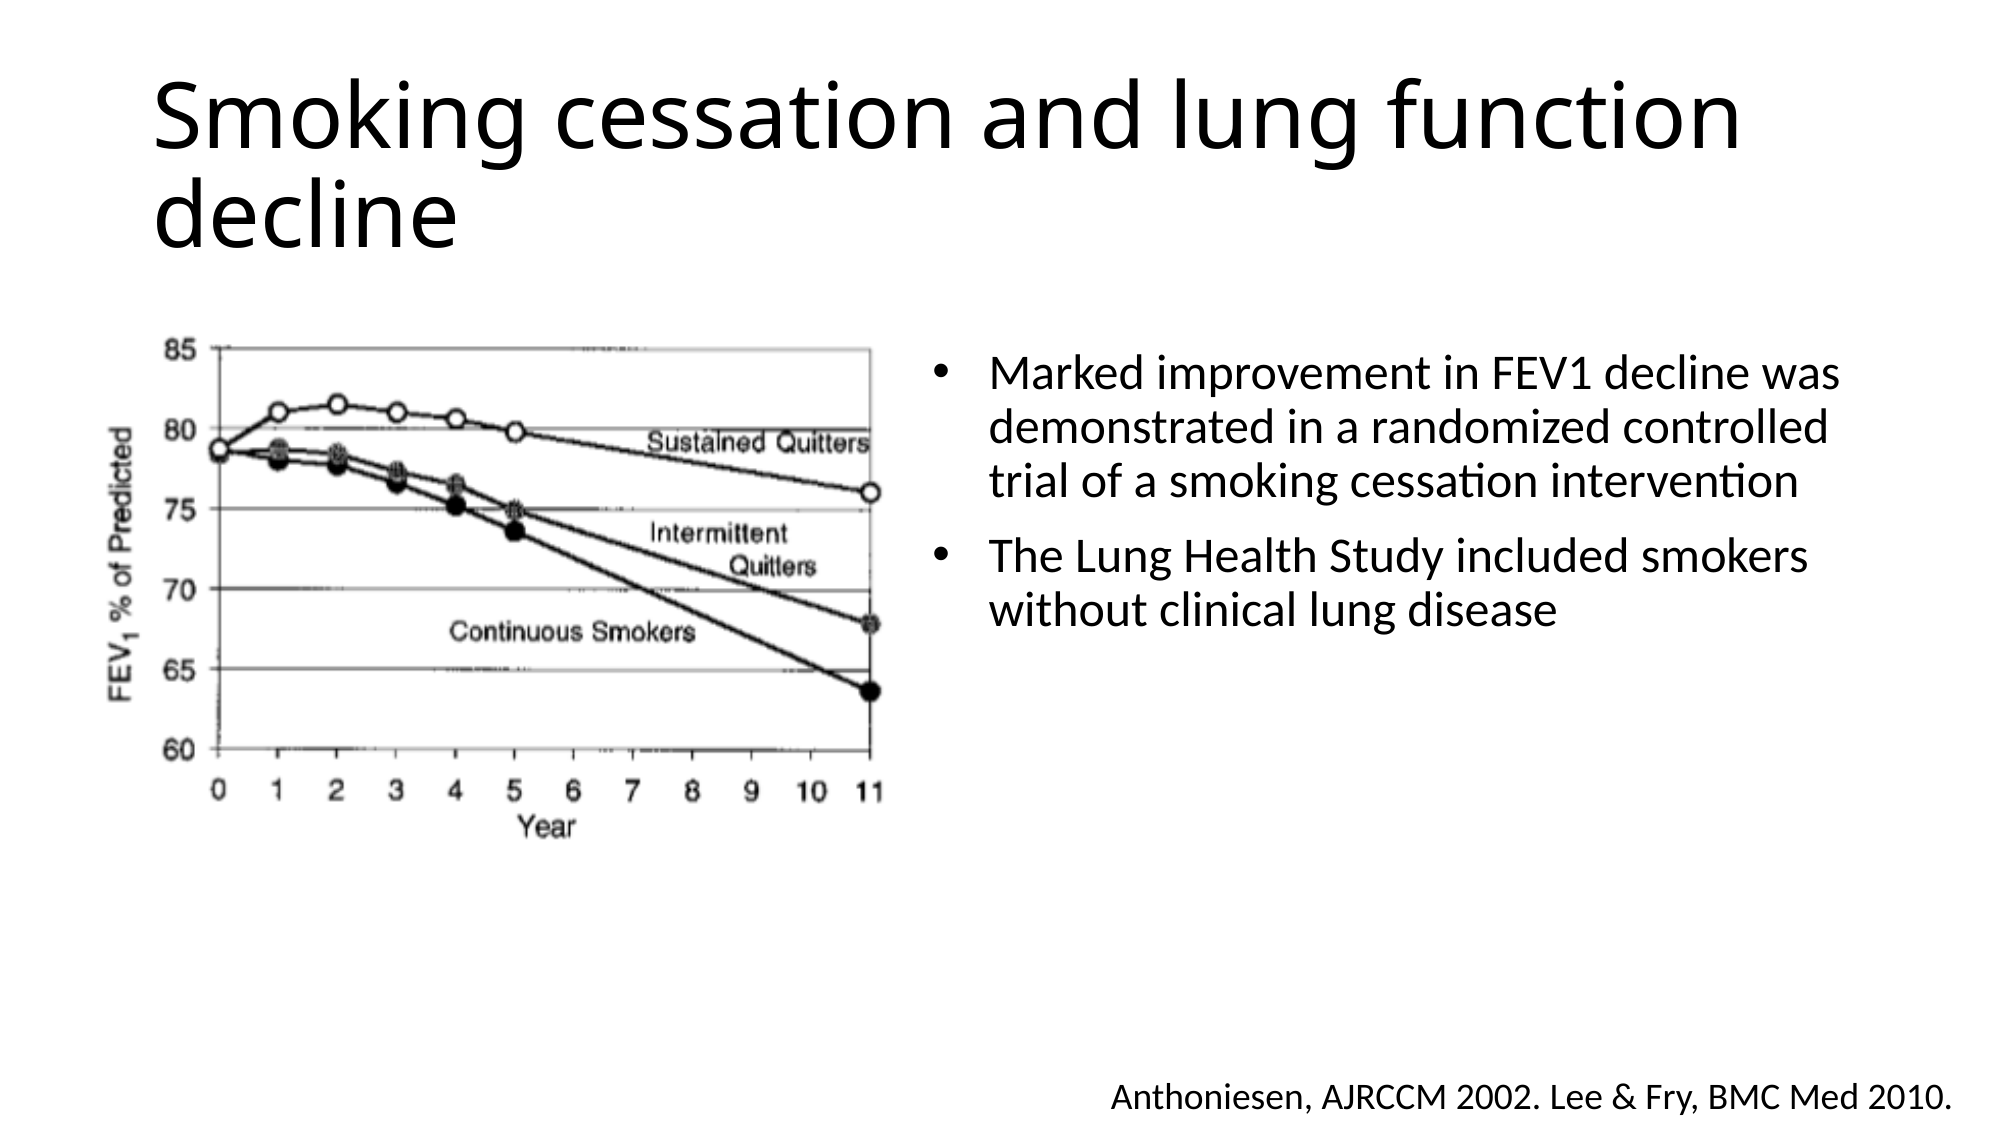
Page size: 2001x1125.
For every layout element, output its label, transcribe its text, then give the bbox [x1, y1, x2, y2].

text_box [101, 326, 900, 850]
title Smoking cessation and lung function decline [137, 59, 1863, 278]
list Marked improvement in FEV1 decline was demonstrated in a randomized controlled trial of a smoking cessation intervention The Lung Health Study included smokers without clinical lung disease [917, 339, 1887, 838]
text_box Anthoniesen, AJRCCM 2002. Lee & Fry, BMC Med 2010. [1096, 1064, 1969, 1125]
